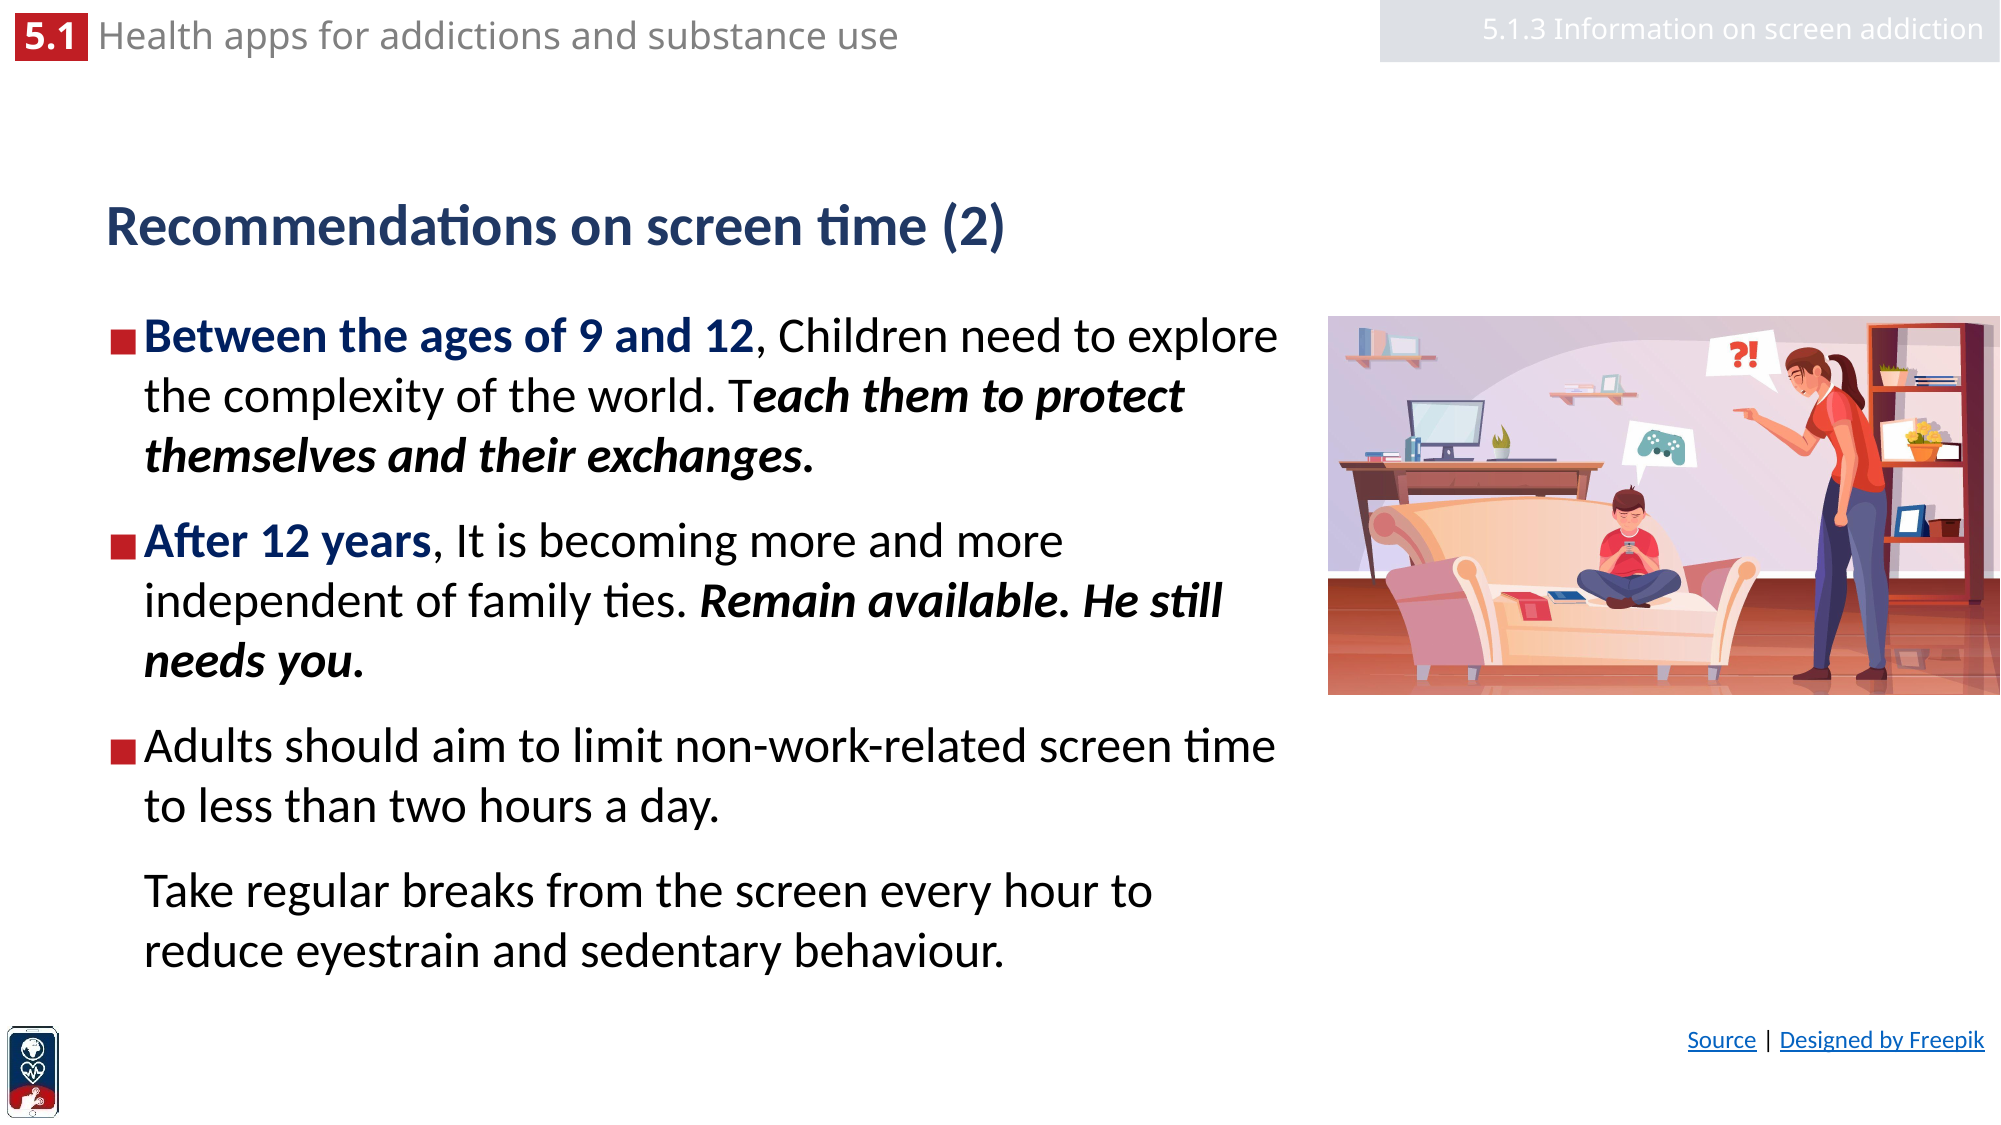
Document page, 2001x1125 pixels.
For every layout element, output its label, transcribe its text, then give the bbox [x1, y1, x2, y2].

title Recommendations on screen time (2) [91, 177, 1906, 277]
list Between the ages of 9 and 12, Children need to explore the complexity of the world. Teach them to protect themselves and their exchanges. After 12 years, It is becoming more and more independent of family ties. Remain available. He still needs you. Adults should aim to limit non-work-related screen time to less than two hours a day. Take regular breaks from the screen every hour to reduce eyestrain and sedentary behaviour. [91, 295, 1303, 1094]
picture [1328, 316, 2000, 695]
text_box 5.1.3 Information on screen addiction [1380, 0, 2000, 63]
text_box Source | Designed by Freepik [1604, 1015, 2000, 1062]
picture [7, 1026, 59, 1118]
